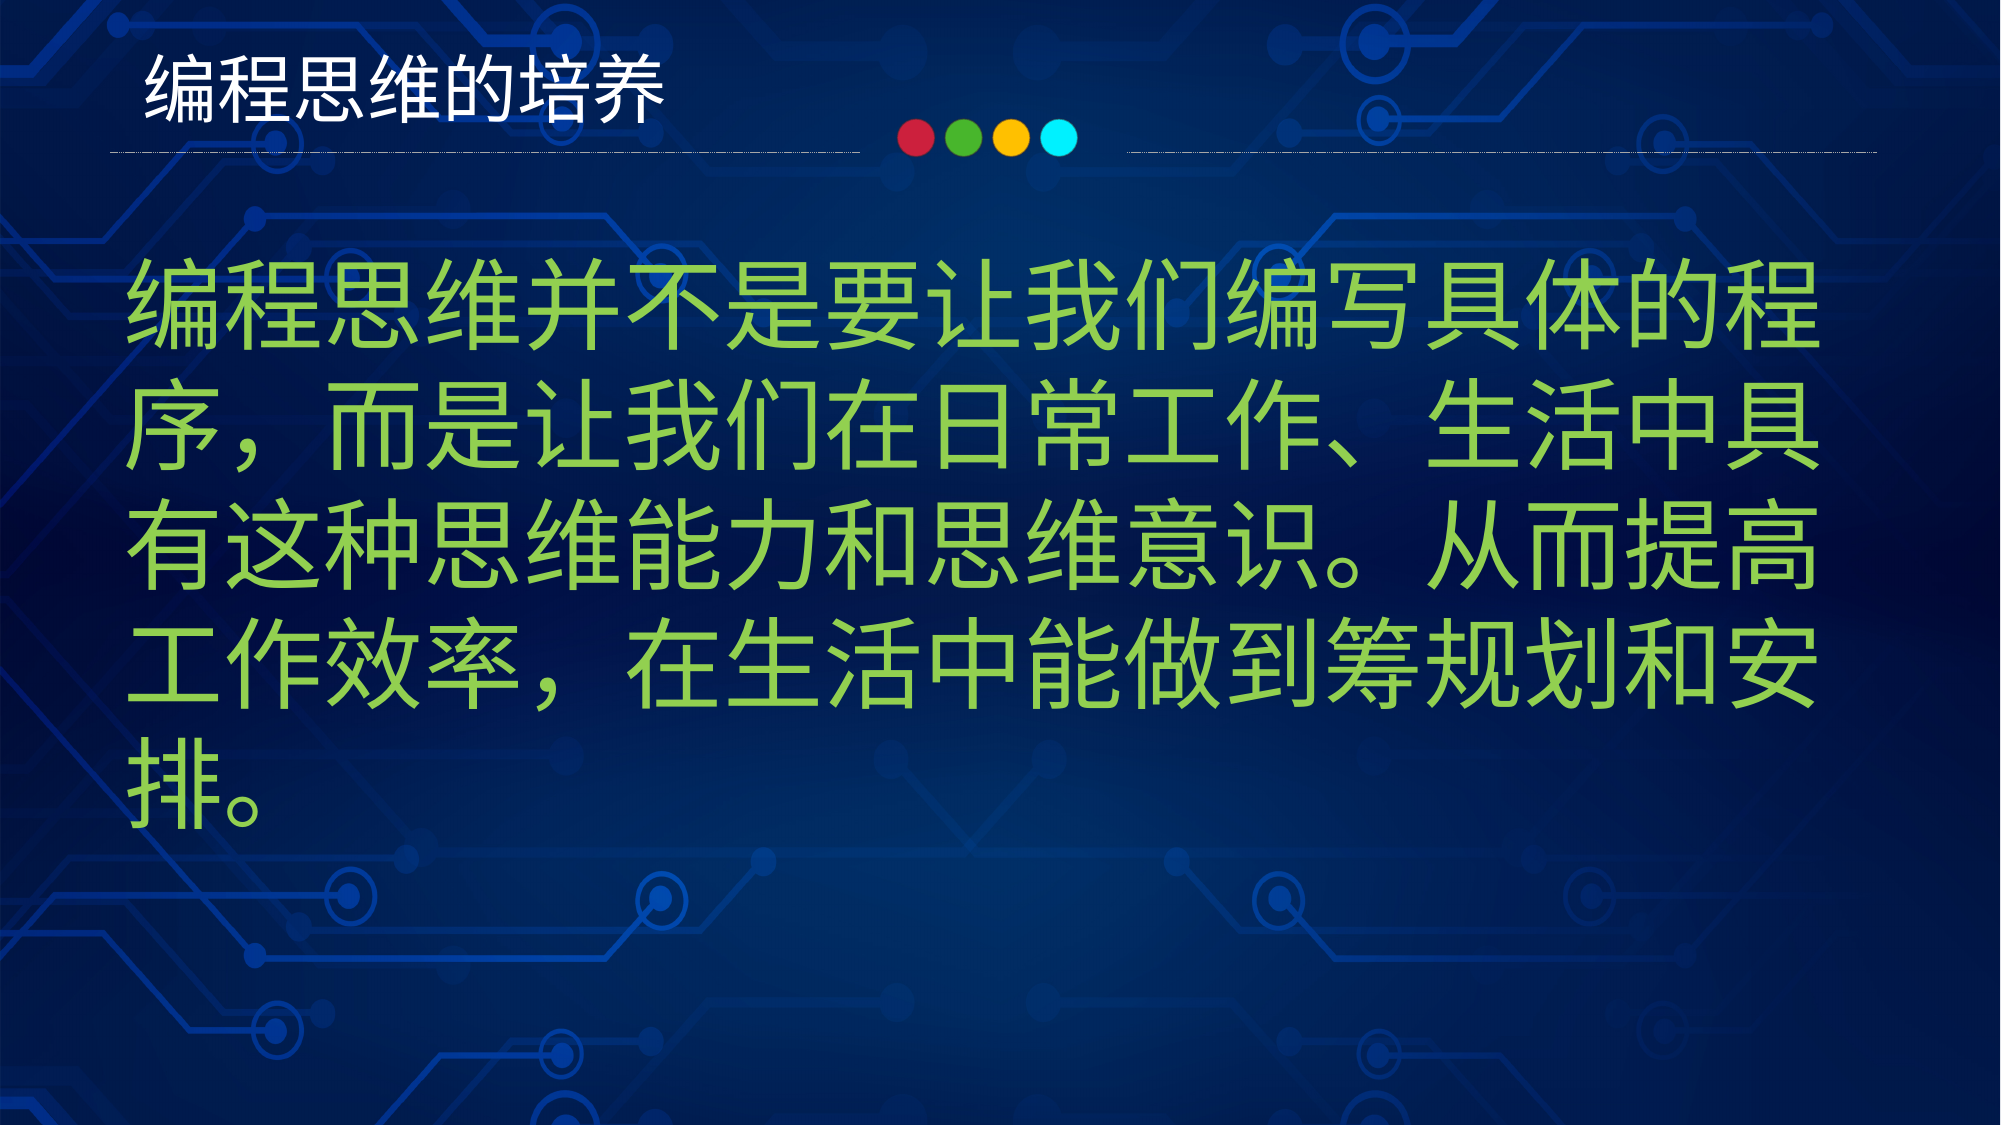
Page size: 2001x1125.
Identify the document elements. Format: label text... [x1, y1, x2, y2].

list 编程思维并不是要让我们编写具体的程序，而是让我们在日常工作、生活中具有这种思维能力和思维意识。从而提高工作效率，在生活中能做到筹规划和安排。 [108, 210, 1849, 850]
text_box 编程思维的培养 [127, 34, 909, 141]
picture [0, 0, 2001, 1125]
